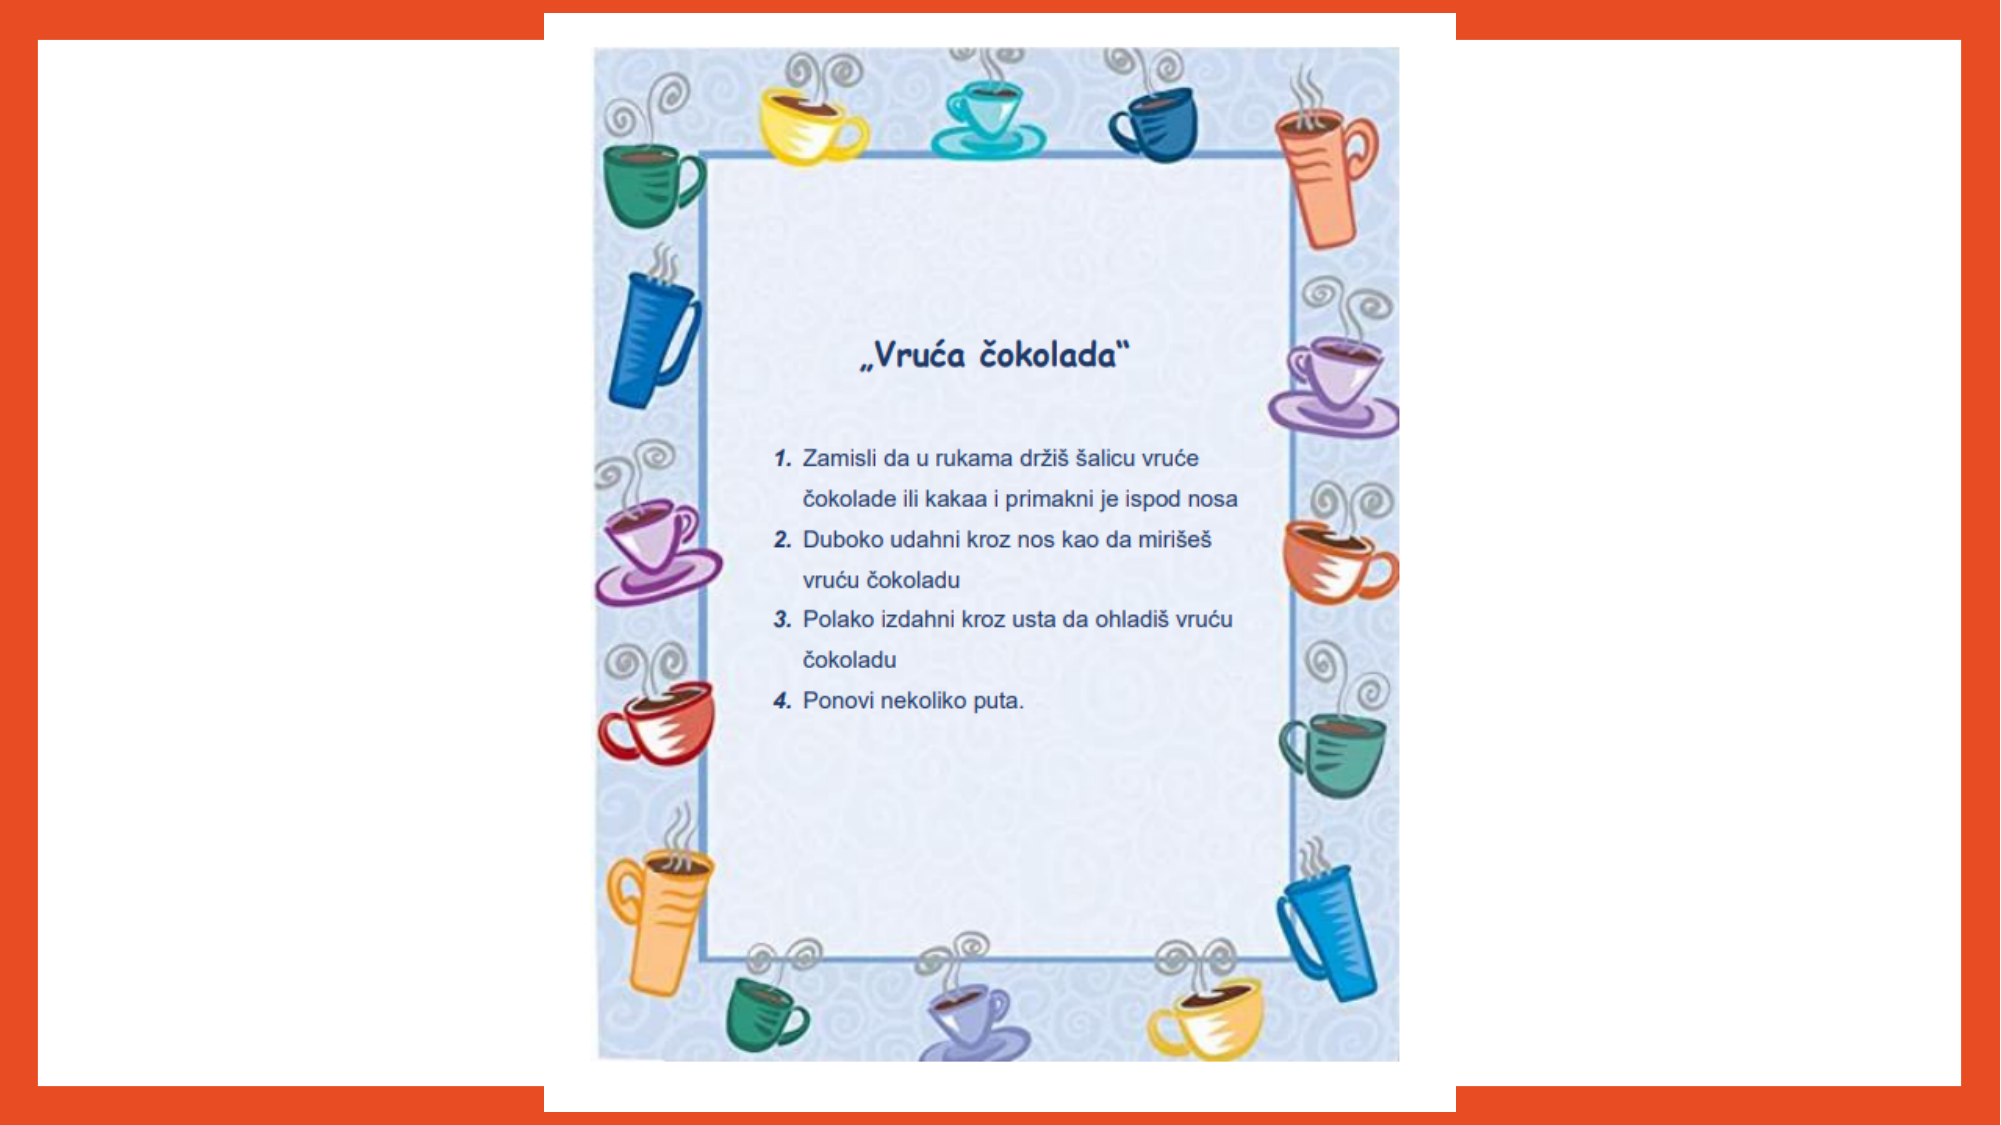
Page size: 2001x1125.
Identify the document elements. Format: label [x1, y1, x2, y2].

picture [544, 13, 1456, 1112]
